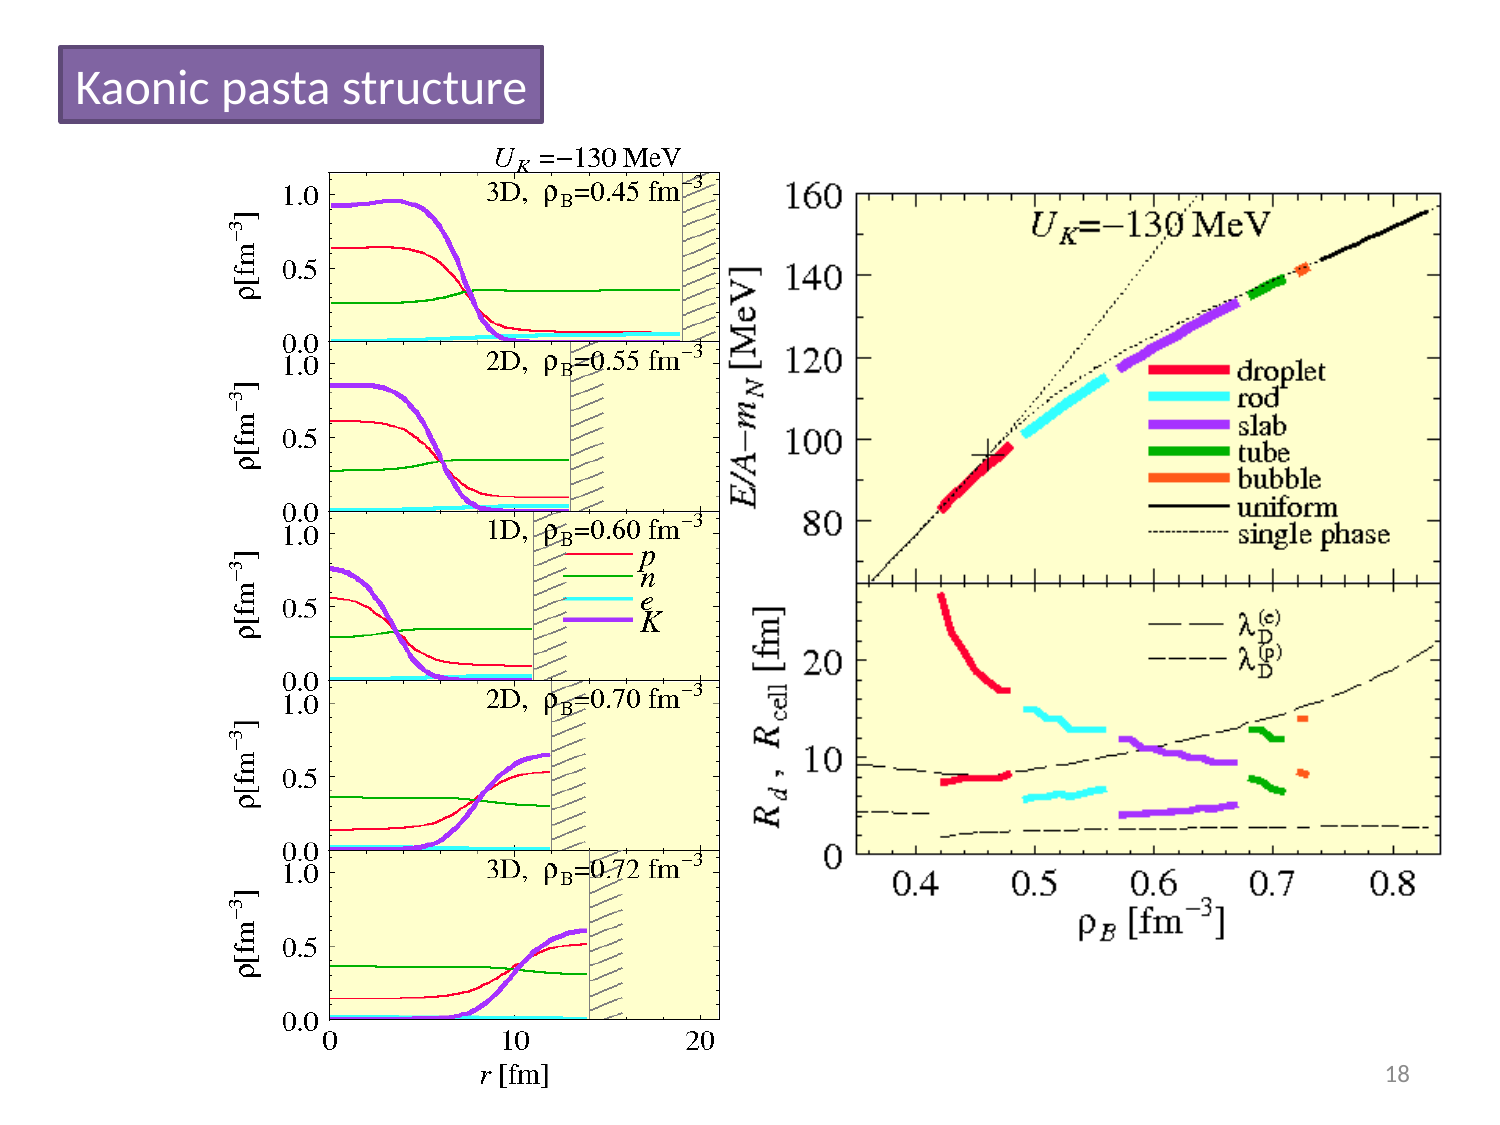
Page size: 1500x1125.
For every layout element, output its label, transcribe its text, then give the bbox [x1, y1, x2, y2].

slide_number 18 [1074, 1042, 1425, 1103]
text_box Kaonic pasta structure [58, 45, 544, 124]
picture [181, 81, 1454, 1102]
